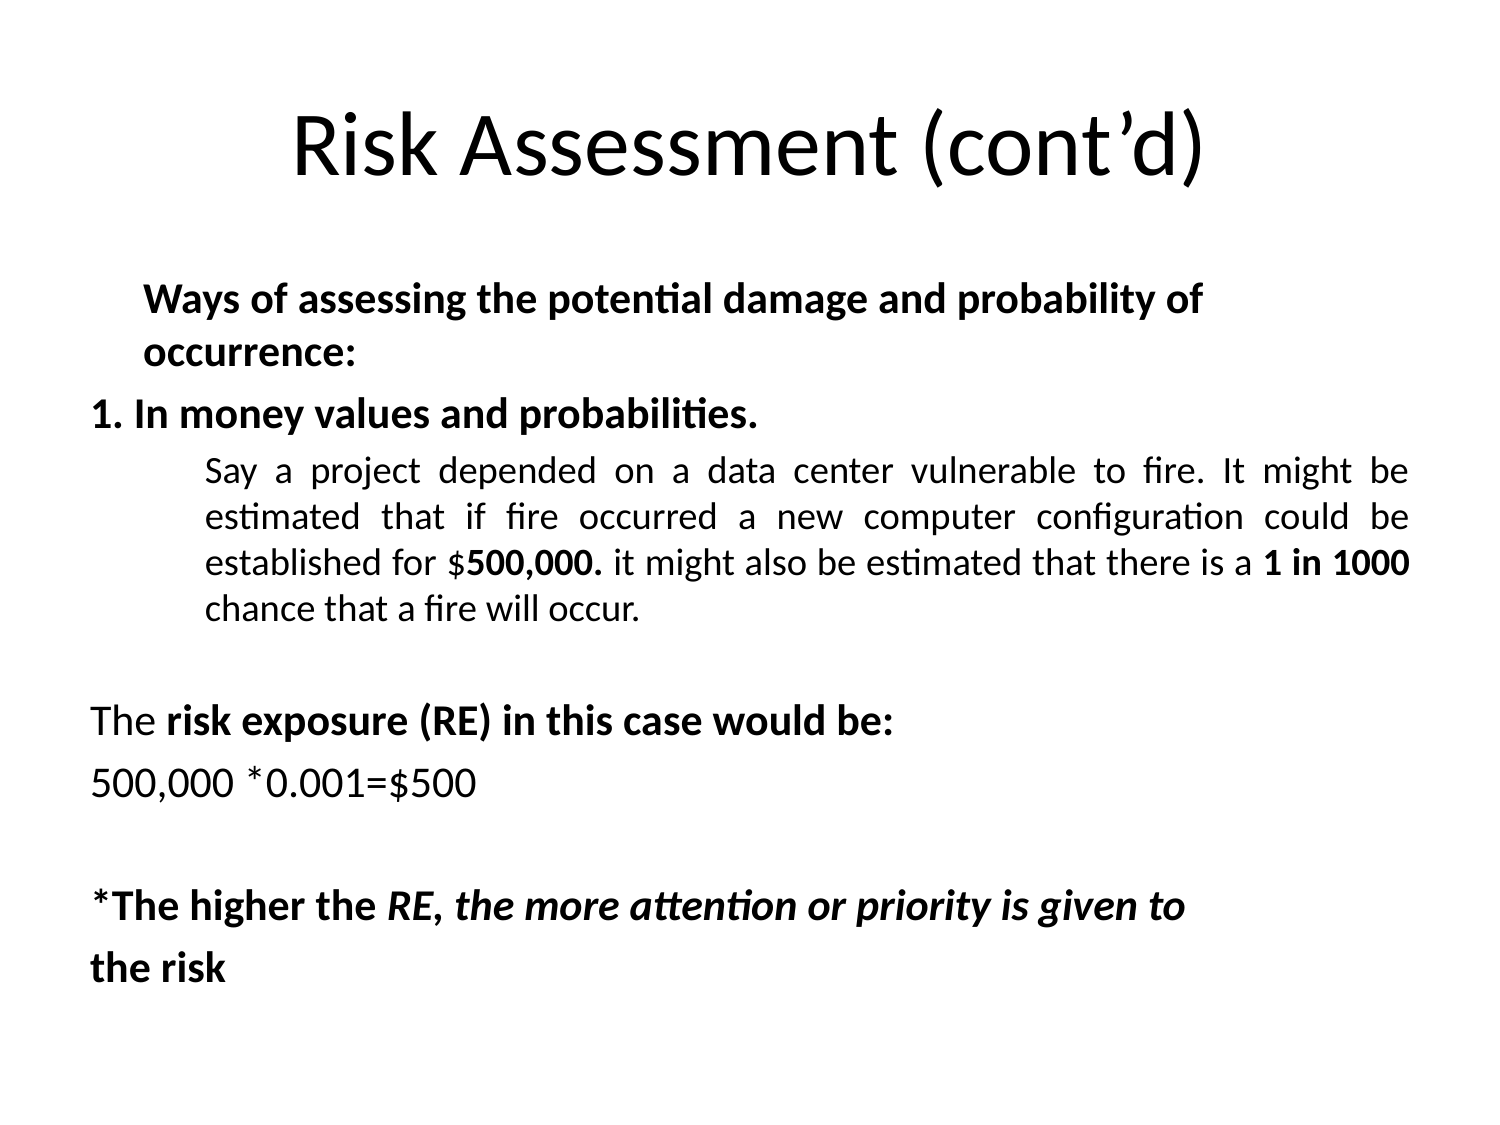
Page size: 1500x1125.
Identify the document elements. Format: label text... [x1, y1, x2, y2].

list Ways of assessing the potential damage and probability of occurrence: 1. In money values and probabilities. Say a project depended on a data center vulnerable to fire. It might be estimated that if fire occurred a new computer configuration could be established for $500,000. it might also be estimated that there is a 1 in 1000 chance that a fire will occur. The risk exposure (RE) in this case would be: 500,000 *0.001=$500 *The higher the RE, the more attention or priority is given to the risk [75, 262, 1425, 1005]
title Risk Assessment (cont’d) [75, 45, 1425, 233]
